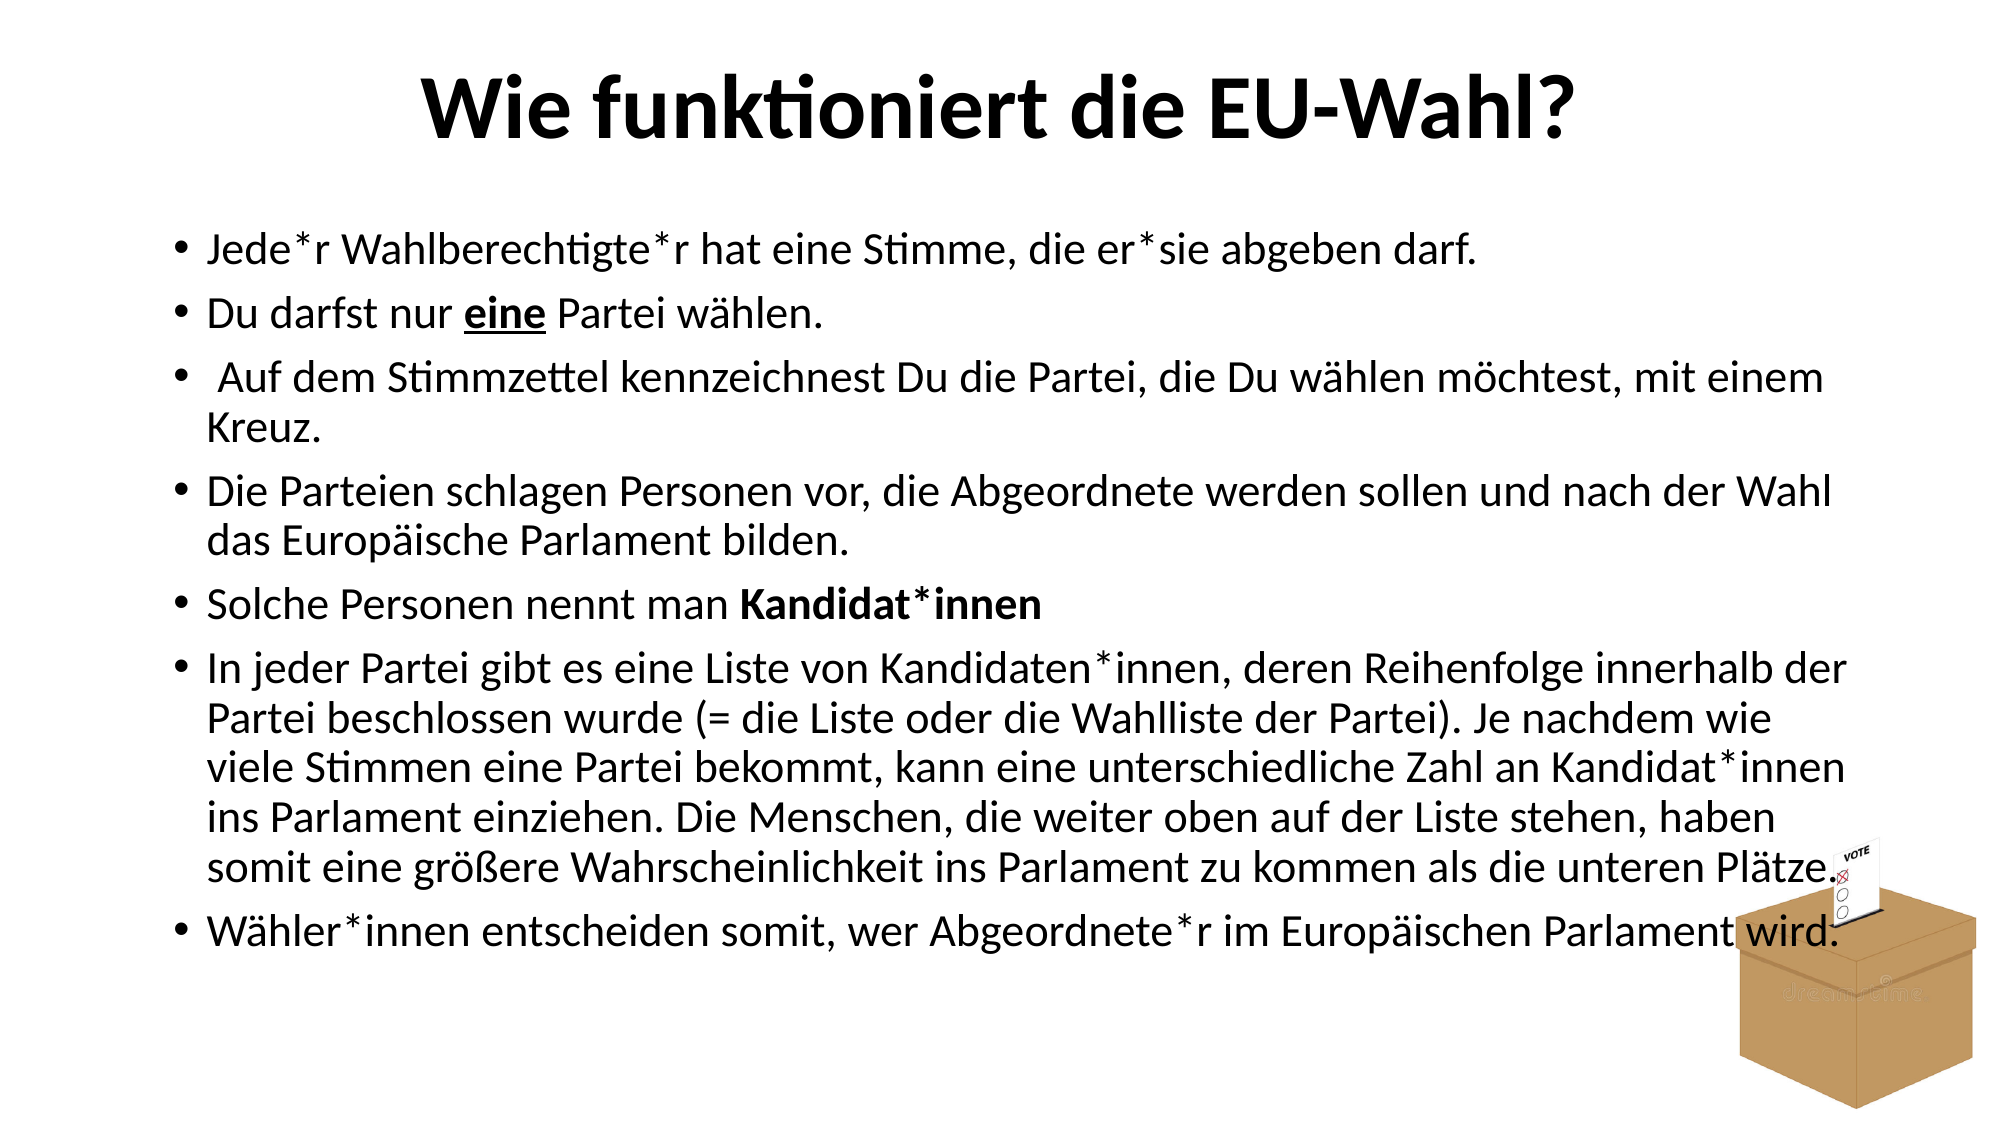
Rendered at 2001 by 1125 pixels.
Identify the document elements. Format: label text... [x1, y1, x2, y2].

list Jede*r Wahlberechtigte*r hat eine Stimme, die er*sie abgeben darf. Du darfst nur eine Partei wählen. Auf dem Stimmzettel kennzeichnest Du die Partei, die Du wählen möchtest, mit einem Kreuz. Die Parteien schlagen Personen vor, die Abgeordnete werden sollen und nach der Wahl das Europäische Parlament bilden. Solche Personen nennt man Kandidat*innen In jeder Partei gibt es eine Liste von Kandidaten*innen, deren Reihenfolge innerhalb der Partei beschlossen wurde (= die Liste oder die Wahlliste der Partei). Je nachdem wie viele Stimmen eine Partei bekommt, kann eine unterschiedliche Zahl an Kandidat*innen ins Parlament einziehen. Die Menschen, die weiter oben auf der Liste stehen, haben somit eine größere Wahrscheinlichkeit ins Parlament zu kommen als die unteren Plätze. Wähler*innen entscheiden somit, wer Abgeordnete*r im Europäischen Parlament wird. [158, 217, 1884, 1066]
picture [1724, 833, 1992, 1125]
title Wie funktioniert die EU-Wahl? [137, 0, 1863, 218]
